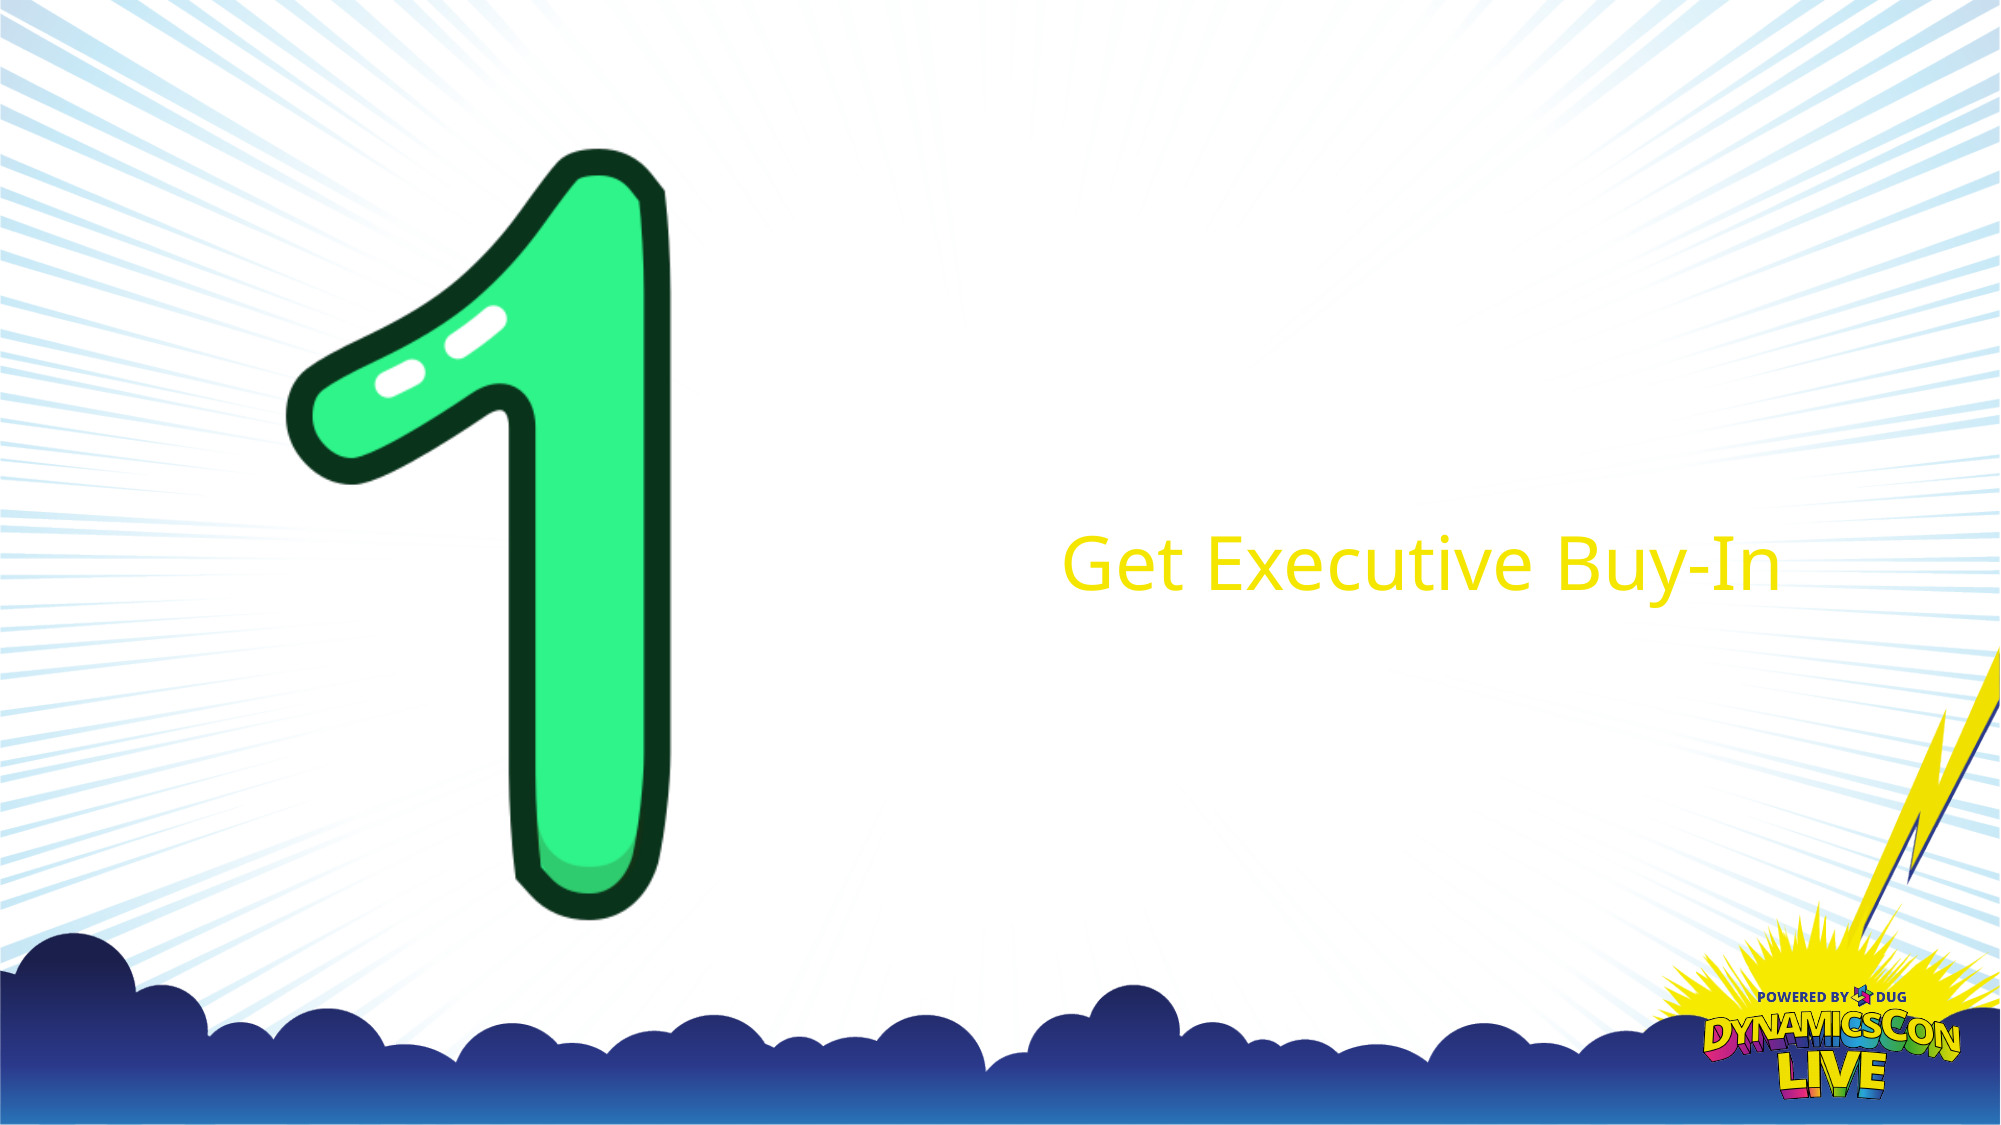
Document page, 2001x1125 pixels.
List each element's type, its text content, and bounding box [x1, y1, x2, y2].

title Get Executive Buy-In [953, 121, 1892, 615]
picture [0, 0, 2001, 1125]
